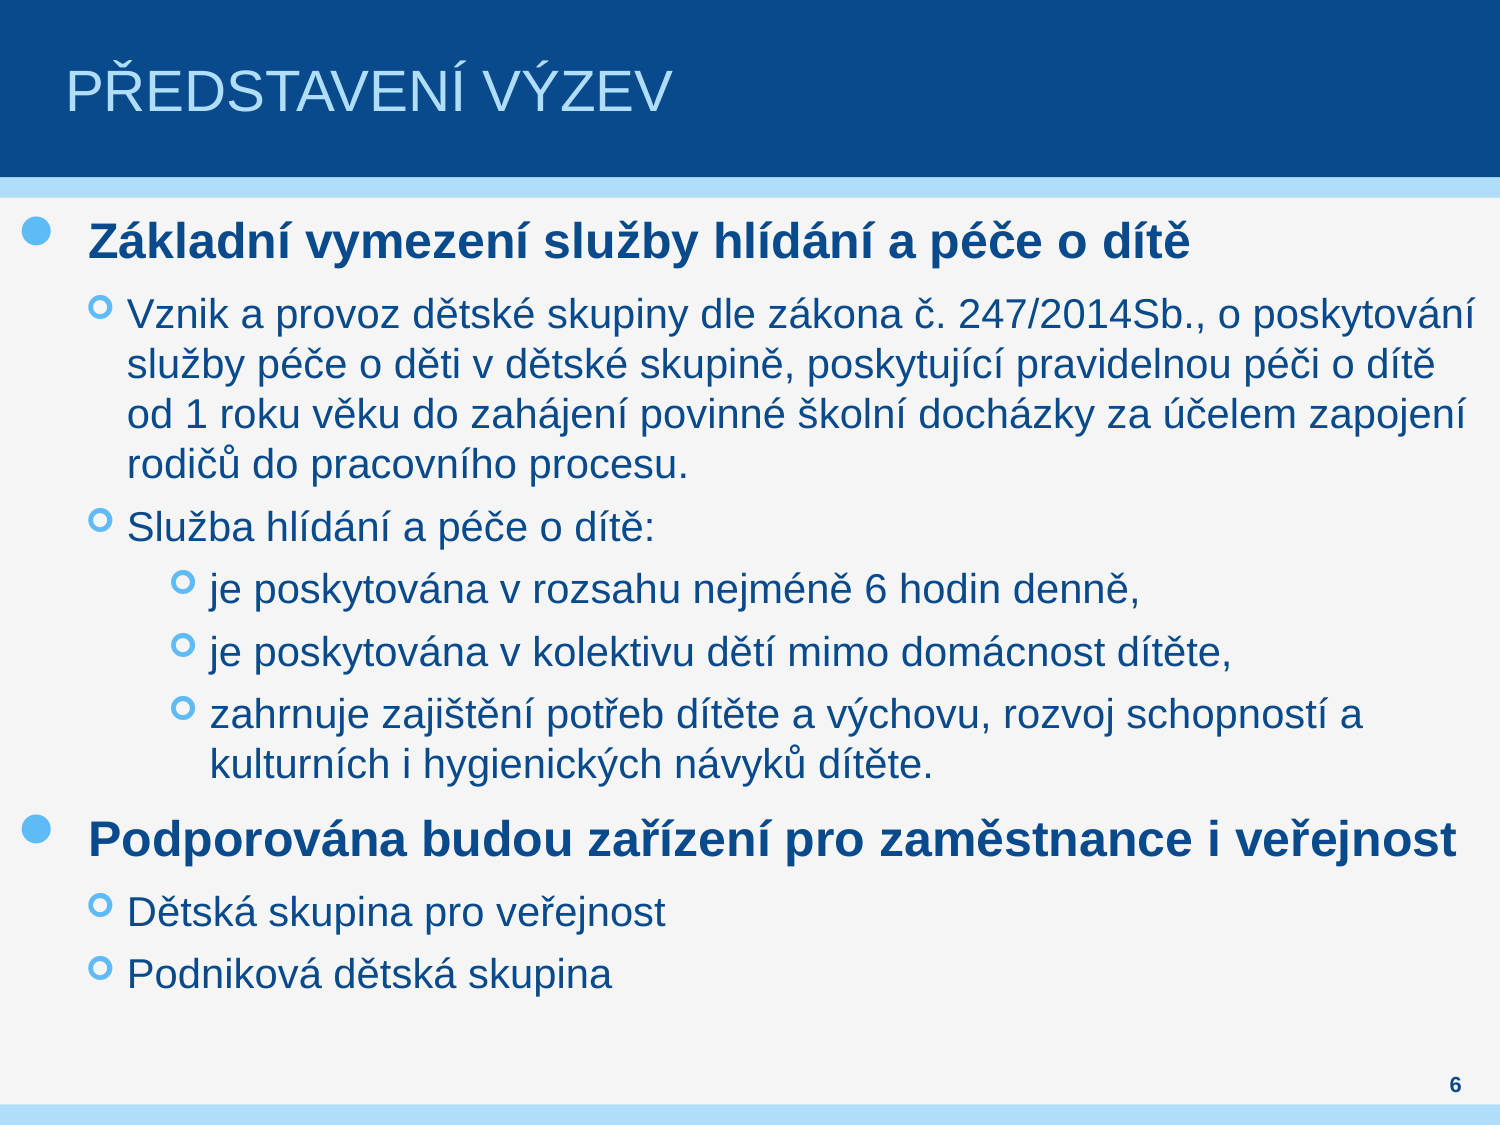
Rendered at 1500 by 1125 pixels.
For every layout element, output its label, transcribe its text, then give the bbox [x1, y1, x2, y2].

list Základní vymezení služby hlídání a péče o dítě Vznik a provoz dětské skupiny dle zákona č. 247/2014Sb., o poskytování služby péče o děti v dětské skupině, poskytující pravidelnou péči o dítě od 1 roku věku do zahájení povinné školní docházky za účelem zapojení rodičů do pracovního procesu. Služba hlídání a péče o dítě: je poskytována v rozsahu nejméně 6 hodin denně, je poskytována v kolektivu dětí mimo domácnost dítěte, zahrnuje zajištění potřeb dítěte a výchovu, rozvoj schopností a kulturních i hygienických návyků dítěte. Podporována budou zařízení pro zaměstnance i veřejnost Dětská skupina pro veřejnost Podniková dětská skupina [17, 208, 1483, 1094]
title Představení výzeV [59, 0, 1441, 178]
slide_number 6 [1417, 1068, 1495, 1099]
